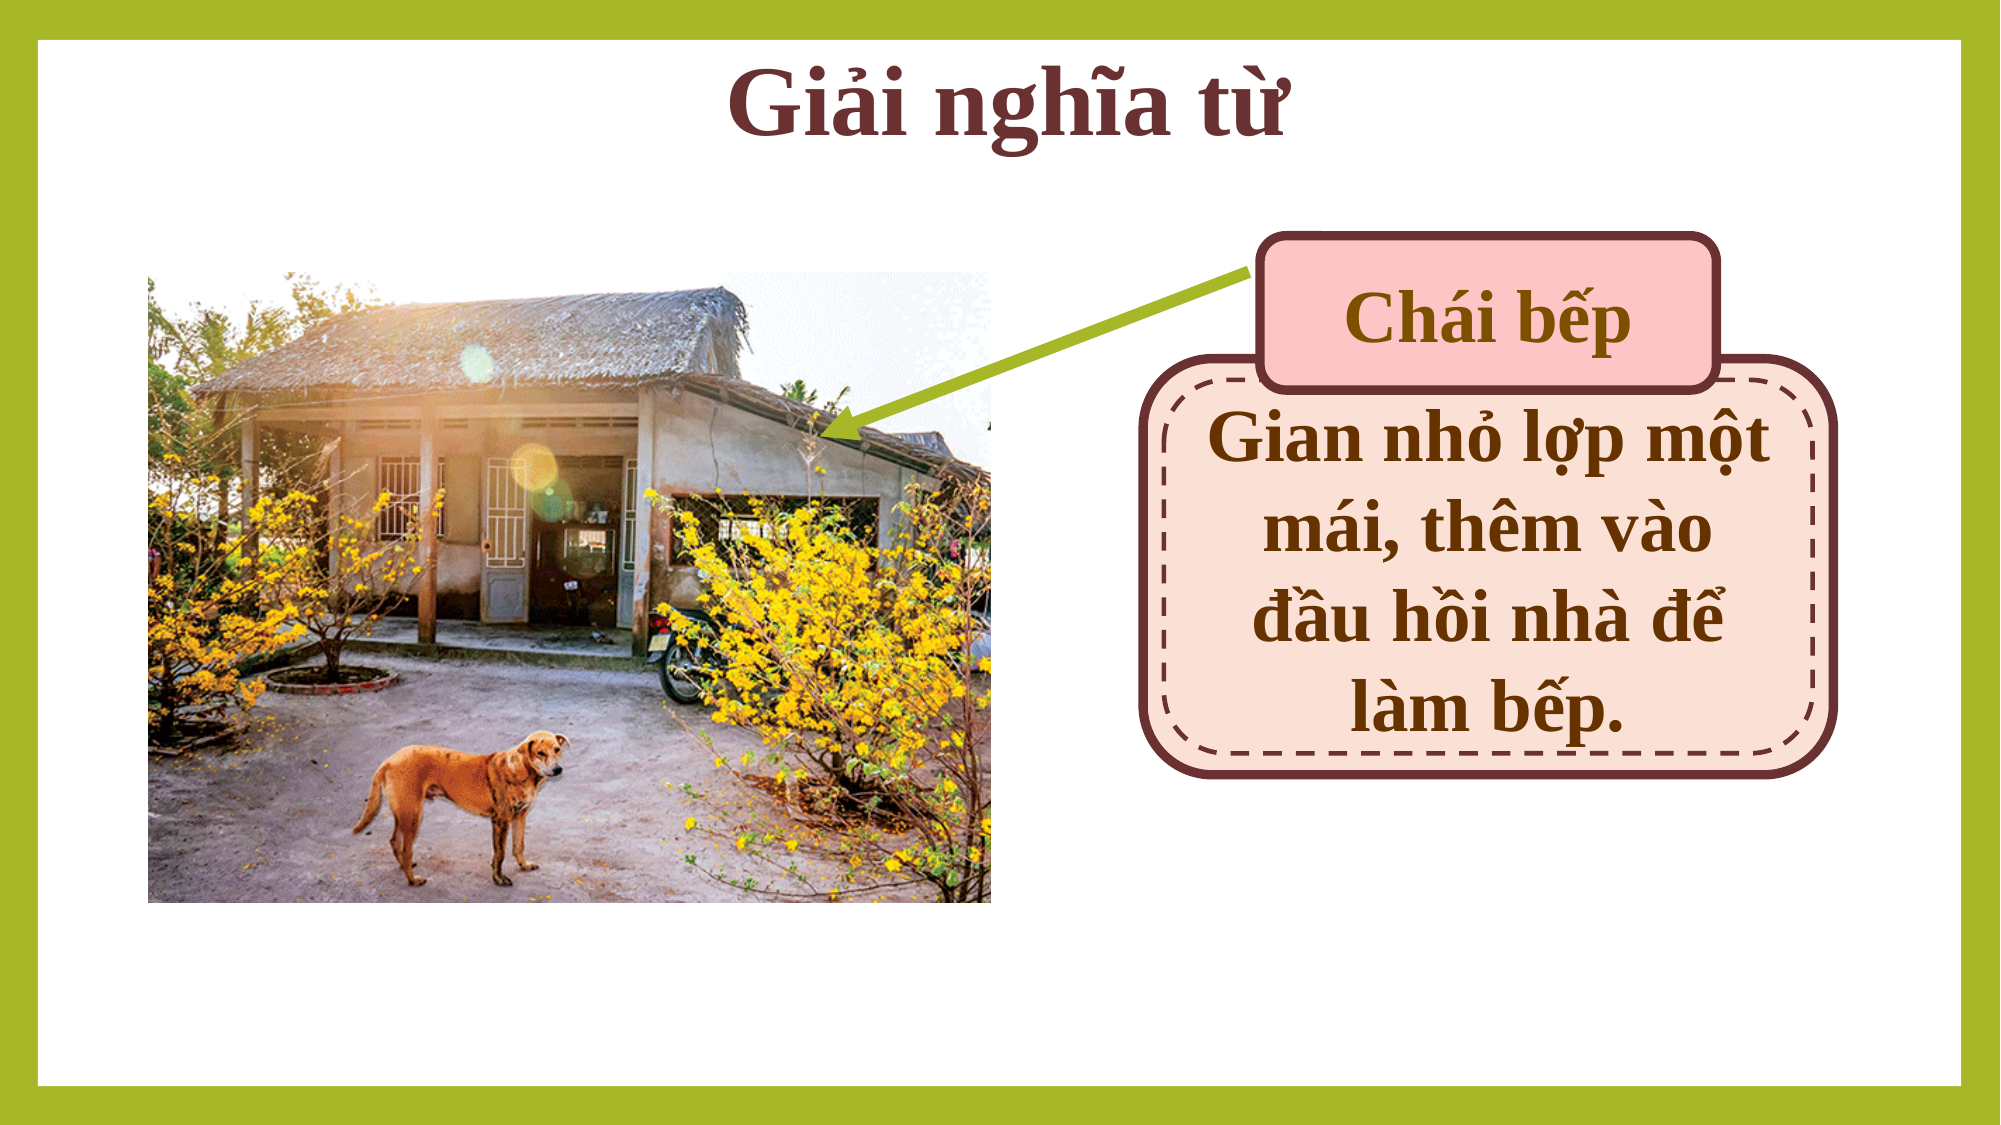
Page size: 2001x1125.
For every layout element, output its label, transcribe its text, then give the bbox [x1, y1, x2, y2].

text_box [1141, 357, 1835, 777]
picture [147, 271, 992, 904]
text_box Gian nhỏ lợp một mái, thêm vào đầu hồi nhà để làm bếp. [1162, 378, 1815, 755]
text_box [819, 271, 1250, 437]
text_box Giải nghĩa từ [710, 27, 1306, 163]
text_box Chái bếp [1258, 234, 1719, 392]
